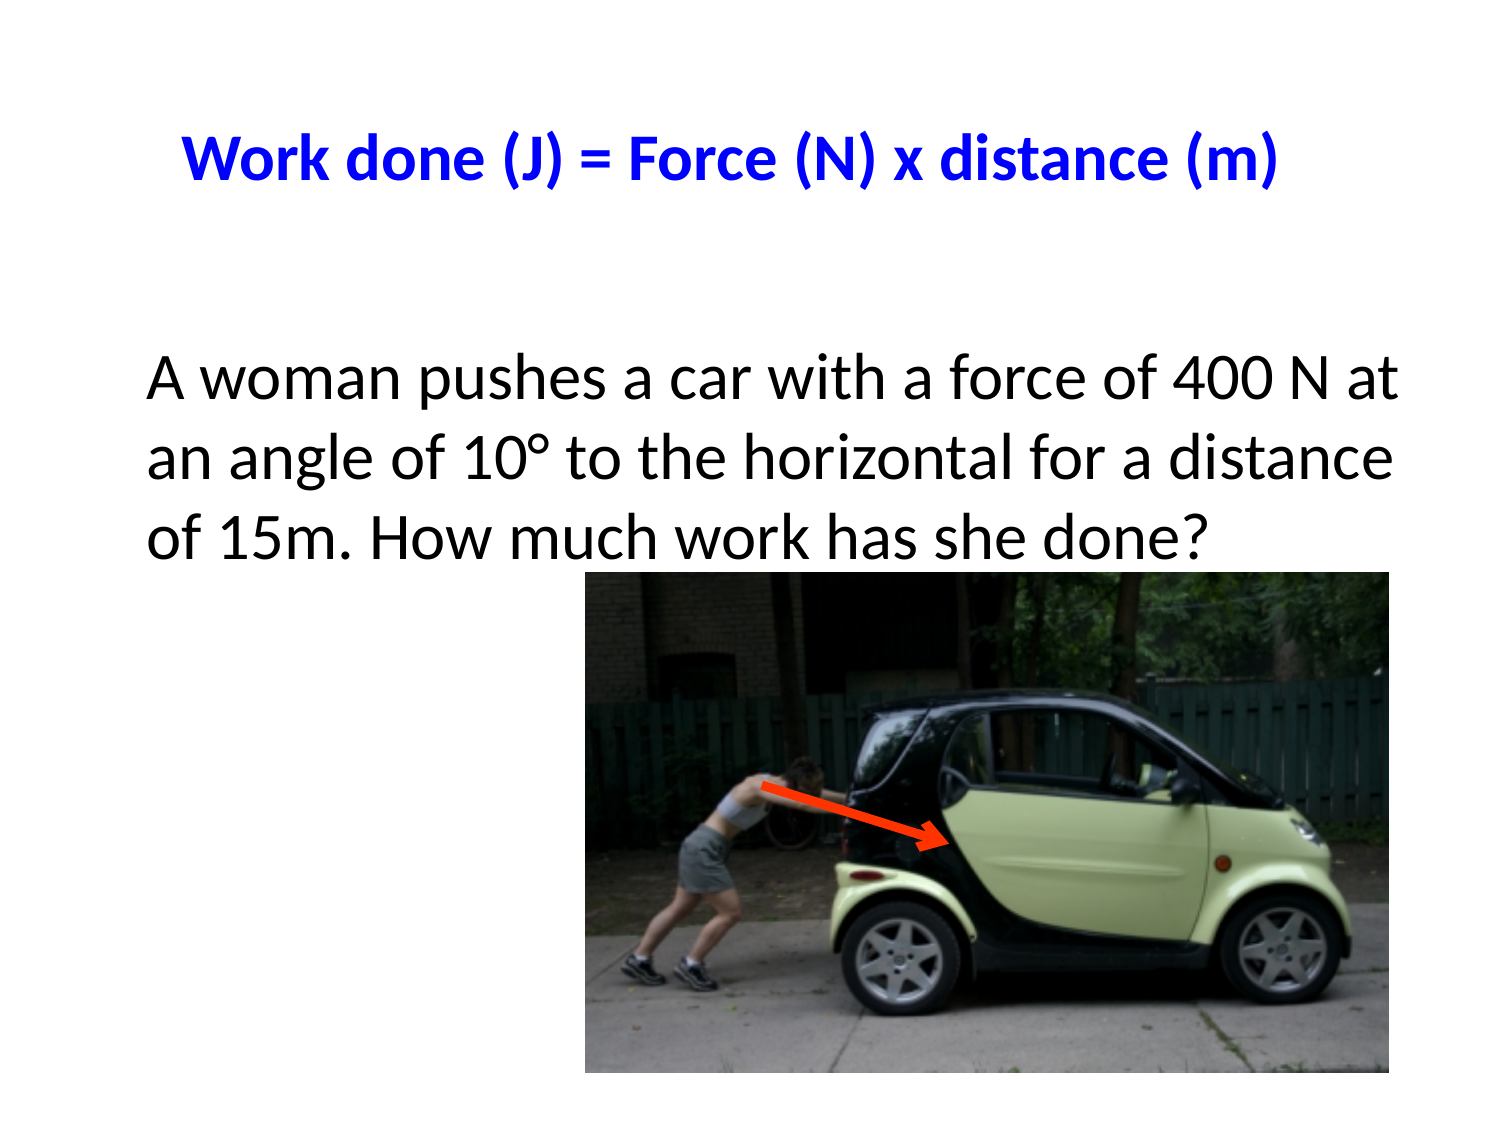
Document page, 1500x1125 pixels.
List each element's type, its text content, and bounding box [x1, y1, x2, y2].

picture [585, 572, 1389, 1073]
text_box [761, 784, 950, 844]
list A woman pushes a car with a force of 400 N at an angle of 10° to the horizontal for a distance of 15m. How much work has she done? [75, 324, 1463, 1000]
title Work done (J) = Force (N) x distance (m) [37, 99, 1425, 288]
